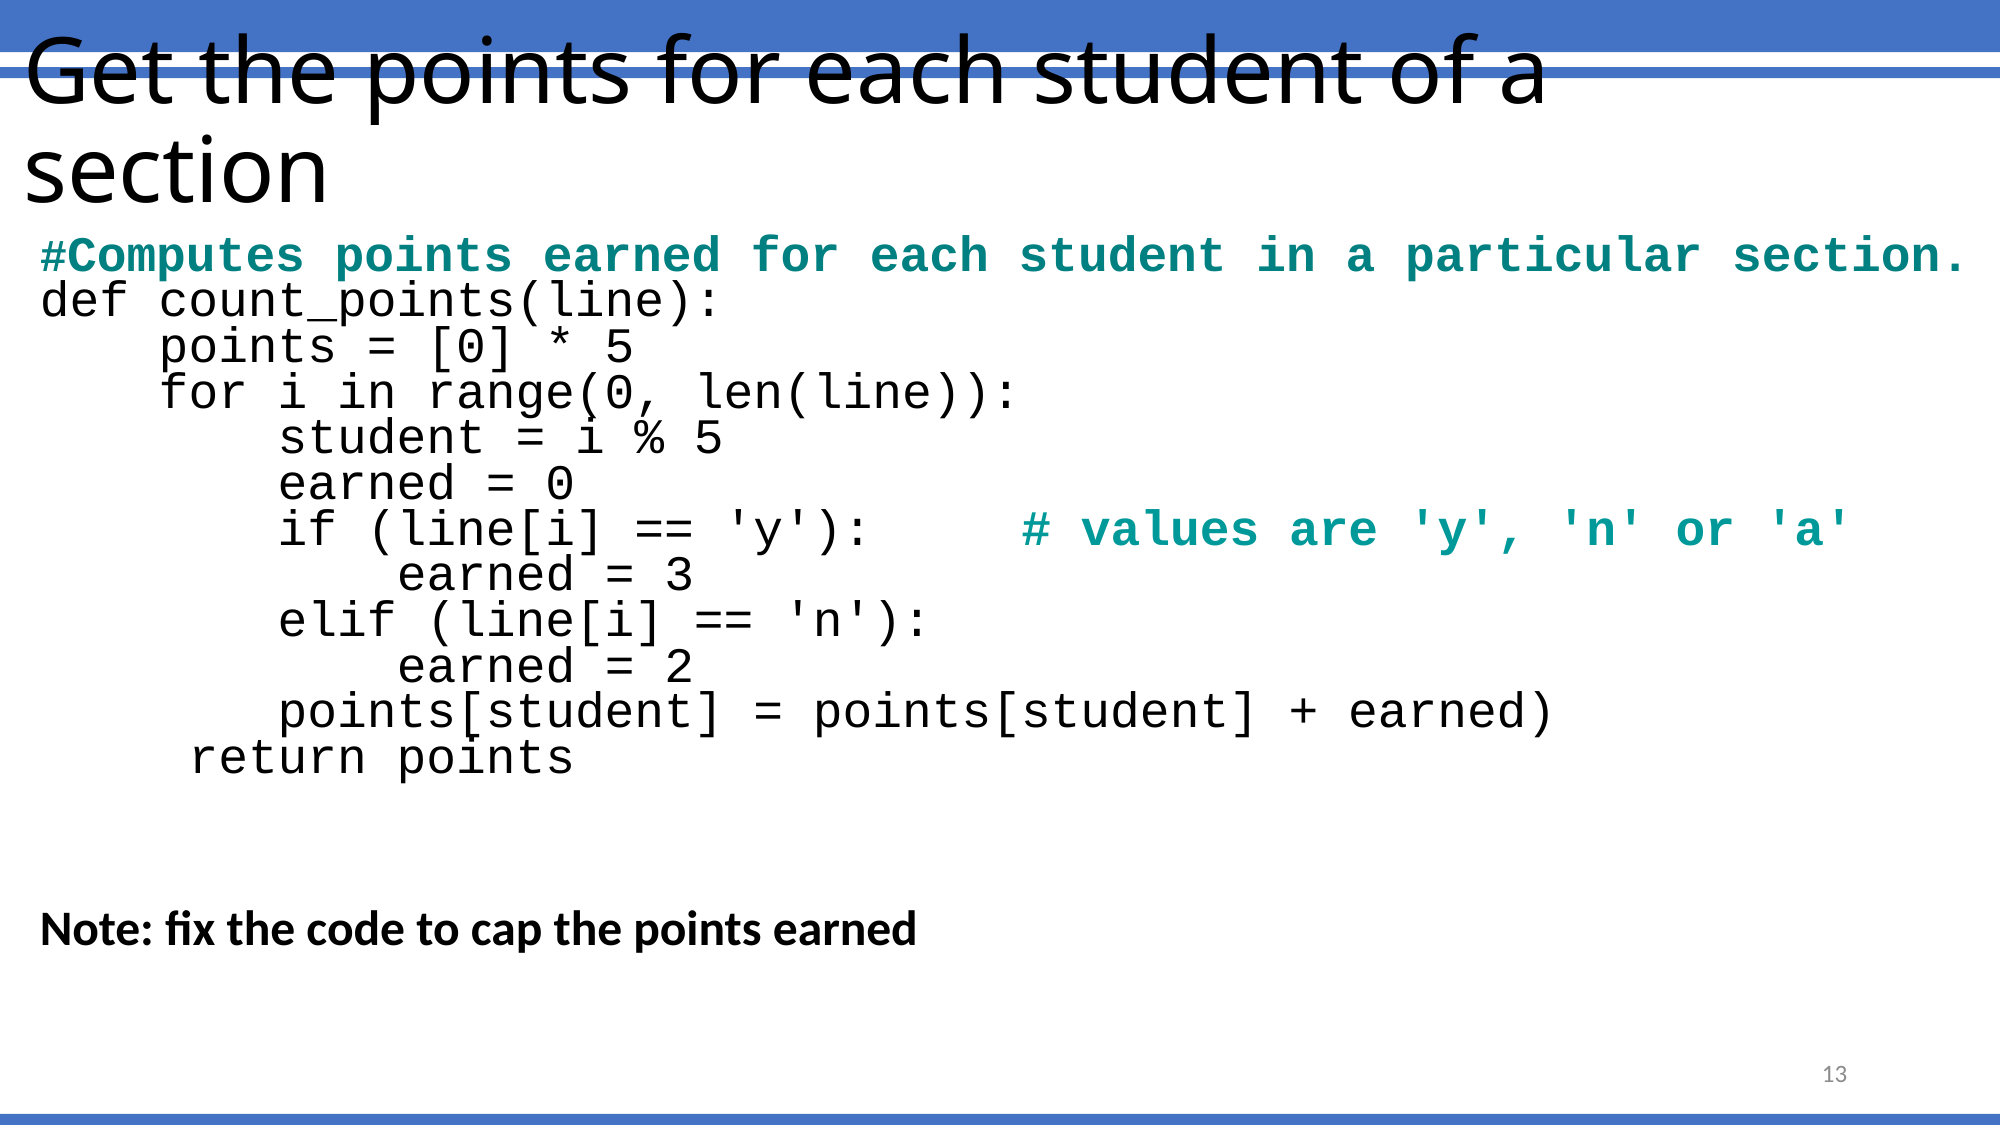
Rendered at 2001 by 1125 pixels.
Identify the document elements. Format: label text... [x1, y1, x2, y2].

title Get the points for each student of a section [8, 52, 1734, 194]
list #Computes points earned for each student in a particular section. def count_points(line): points = [0] * 5 for i in range(0, len(line)): student = i % 5 earned = 0 if (line[i] == 'y'): # values are 'y', 'n' or 'a' earned = 3 elif (line[i] == 'n'): earned = 2 points[student] = points[student] + earned) return points Note: fix the code to cap the points earned [24, 188, 2000, 1084]
slide_number 13 [1412, 1042, 1863, 1103]
